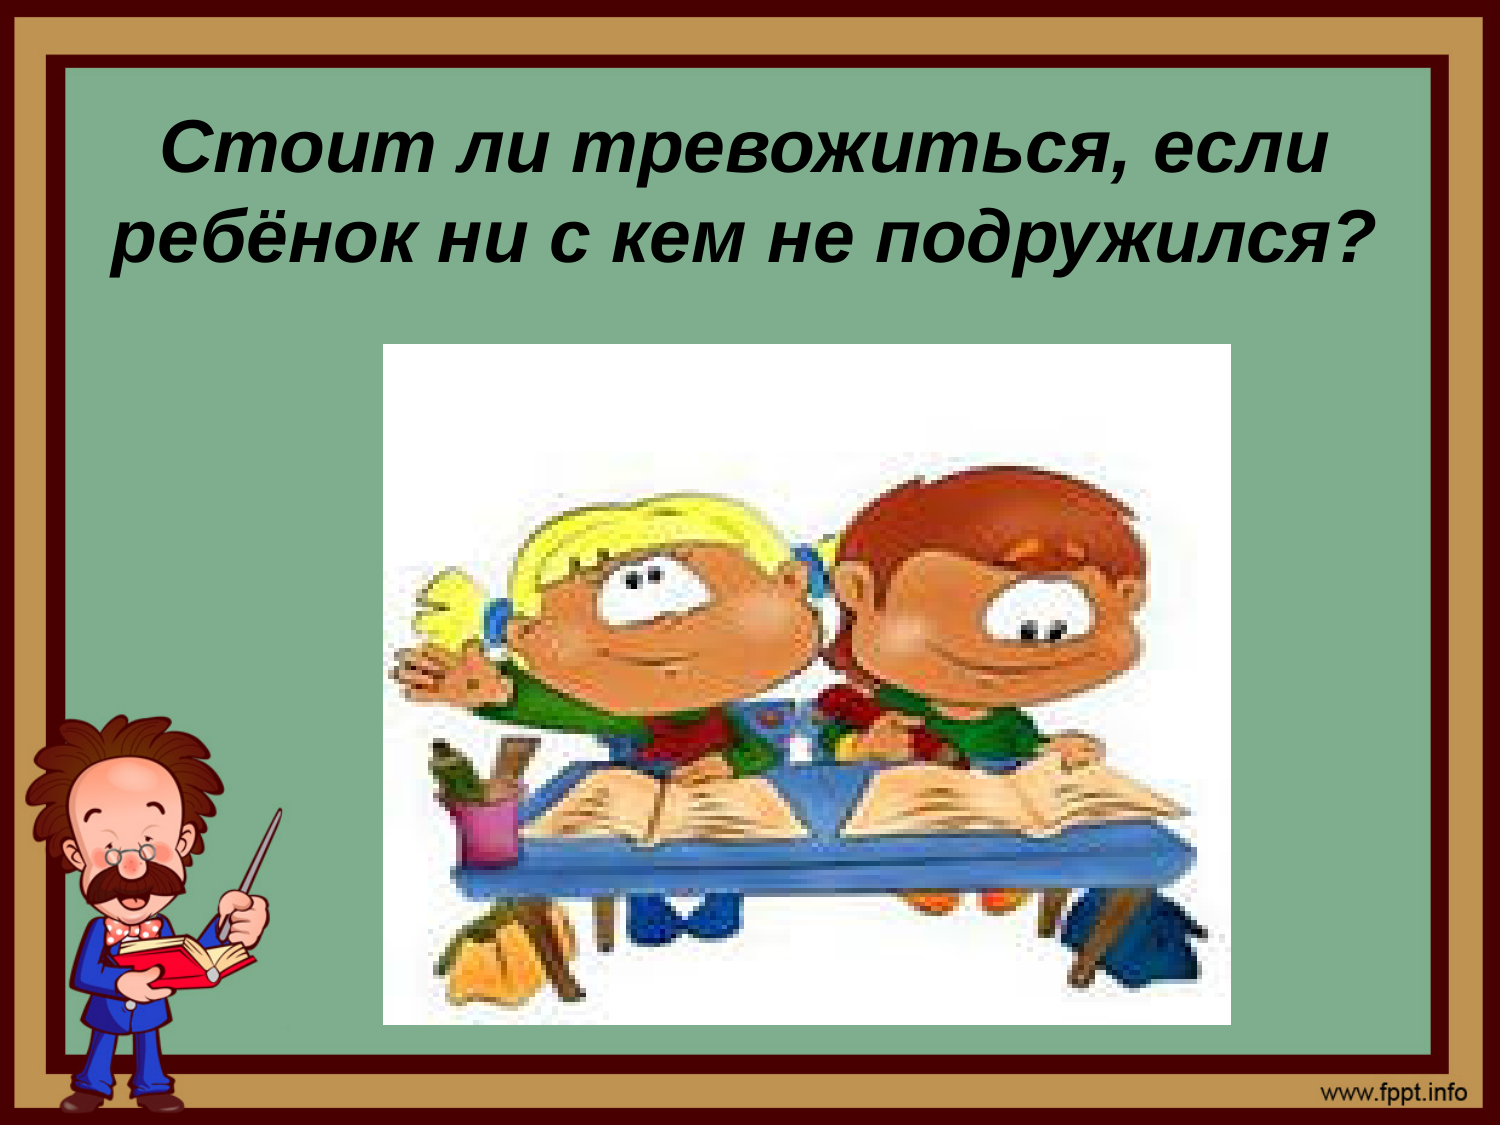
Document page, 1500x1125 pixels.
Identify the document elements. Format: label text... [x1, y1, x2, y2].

picture [0, 0, 1500, 1125]
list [383, 344, 1231, 1025]
title Стоит ли тревожиться, если ребёнок ни с кем не подружился? [70, 93, 1421, 282]
